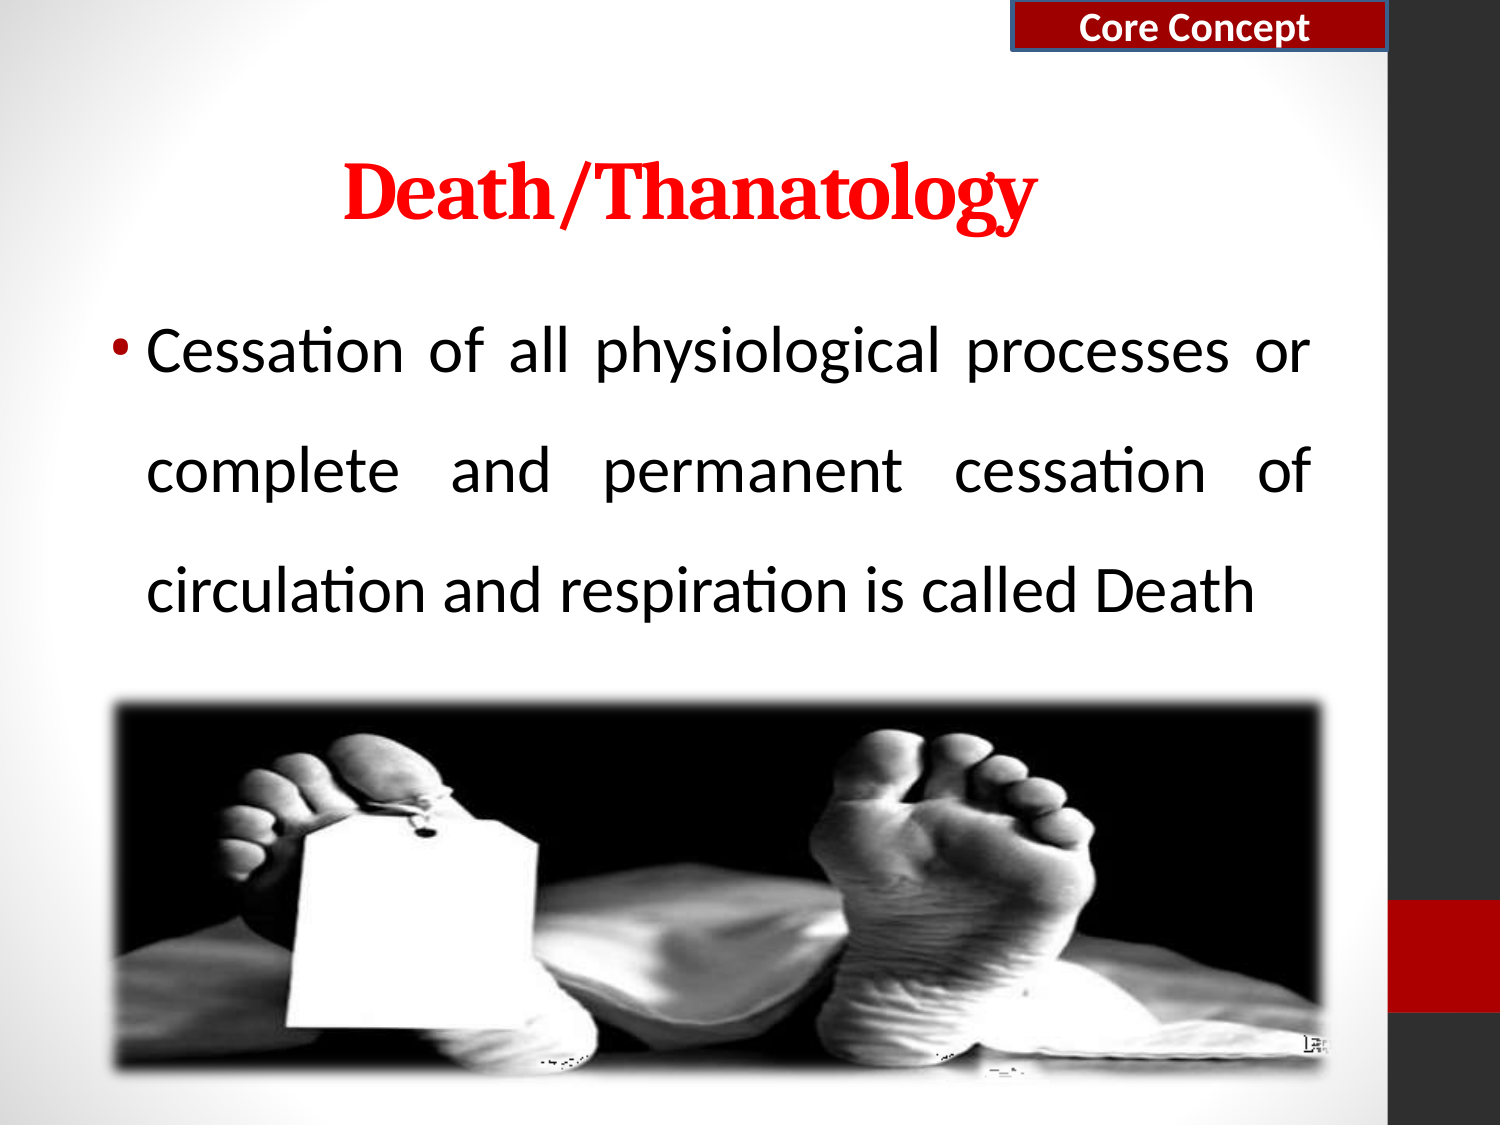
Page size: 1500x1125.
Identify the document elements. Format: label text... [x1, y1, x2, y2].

text_box Core Concept [1010, 0, 1389, 52]
title Death/Thanatology [340, 134, 1062, 263]
picture [0, 0, 1387, 1125]
text_box Cessation of all physiological processes or complete and permanent cessation of circulation and respiration is called Death [106, 263, 1313, 626]
